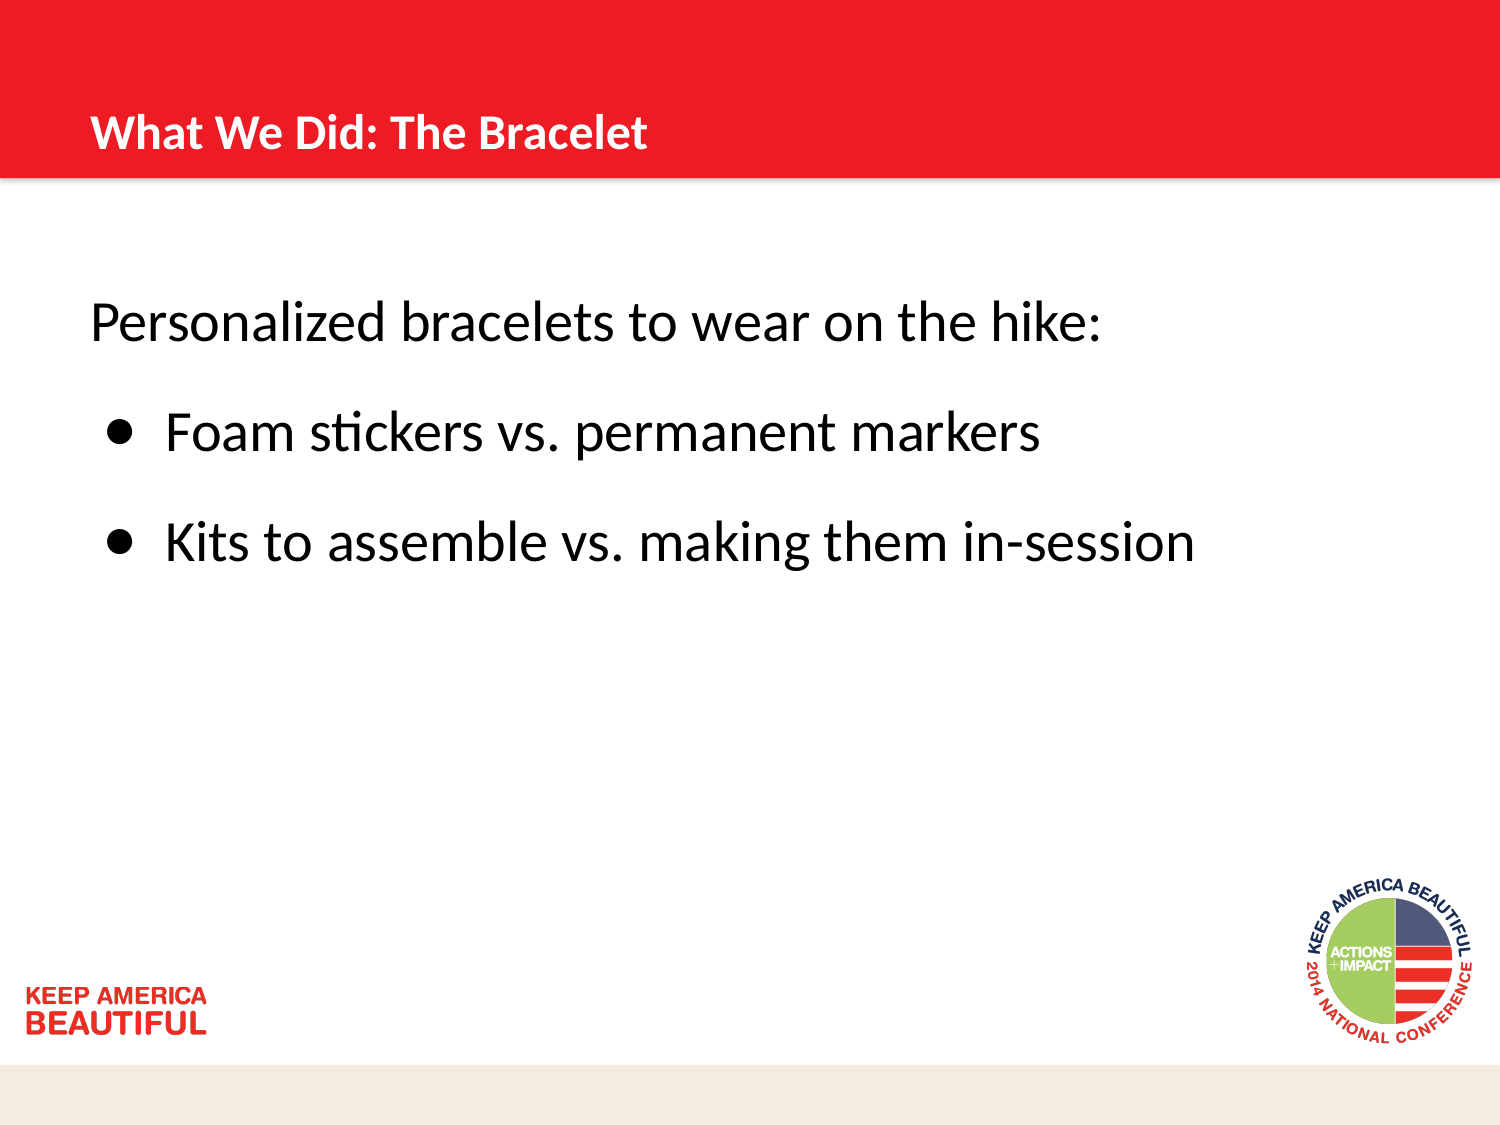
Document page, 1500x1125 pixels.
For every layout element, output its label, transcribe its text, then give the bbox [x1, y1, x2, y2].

text_box Personalized bracelets to wear on the hike: Foam stickers vs. permanent markers Kits to assemble vs. making them in-session [74, 268, 1370, 997]
picture [0, 0, 1500, 1125]
title What We Did: The Bracelet [75, 0, 1425, 175]
